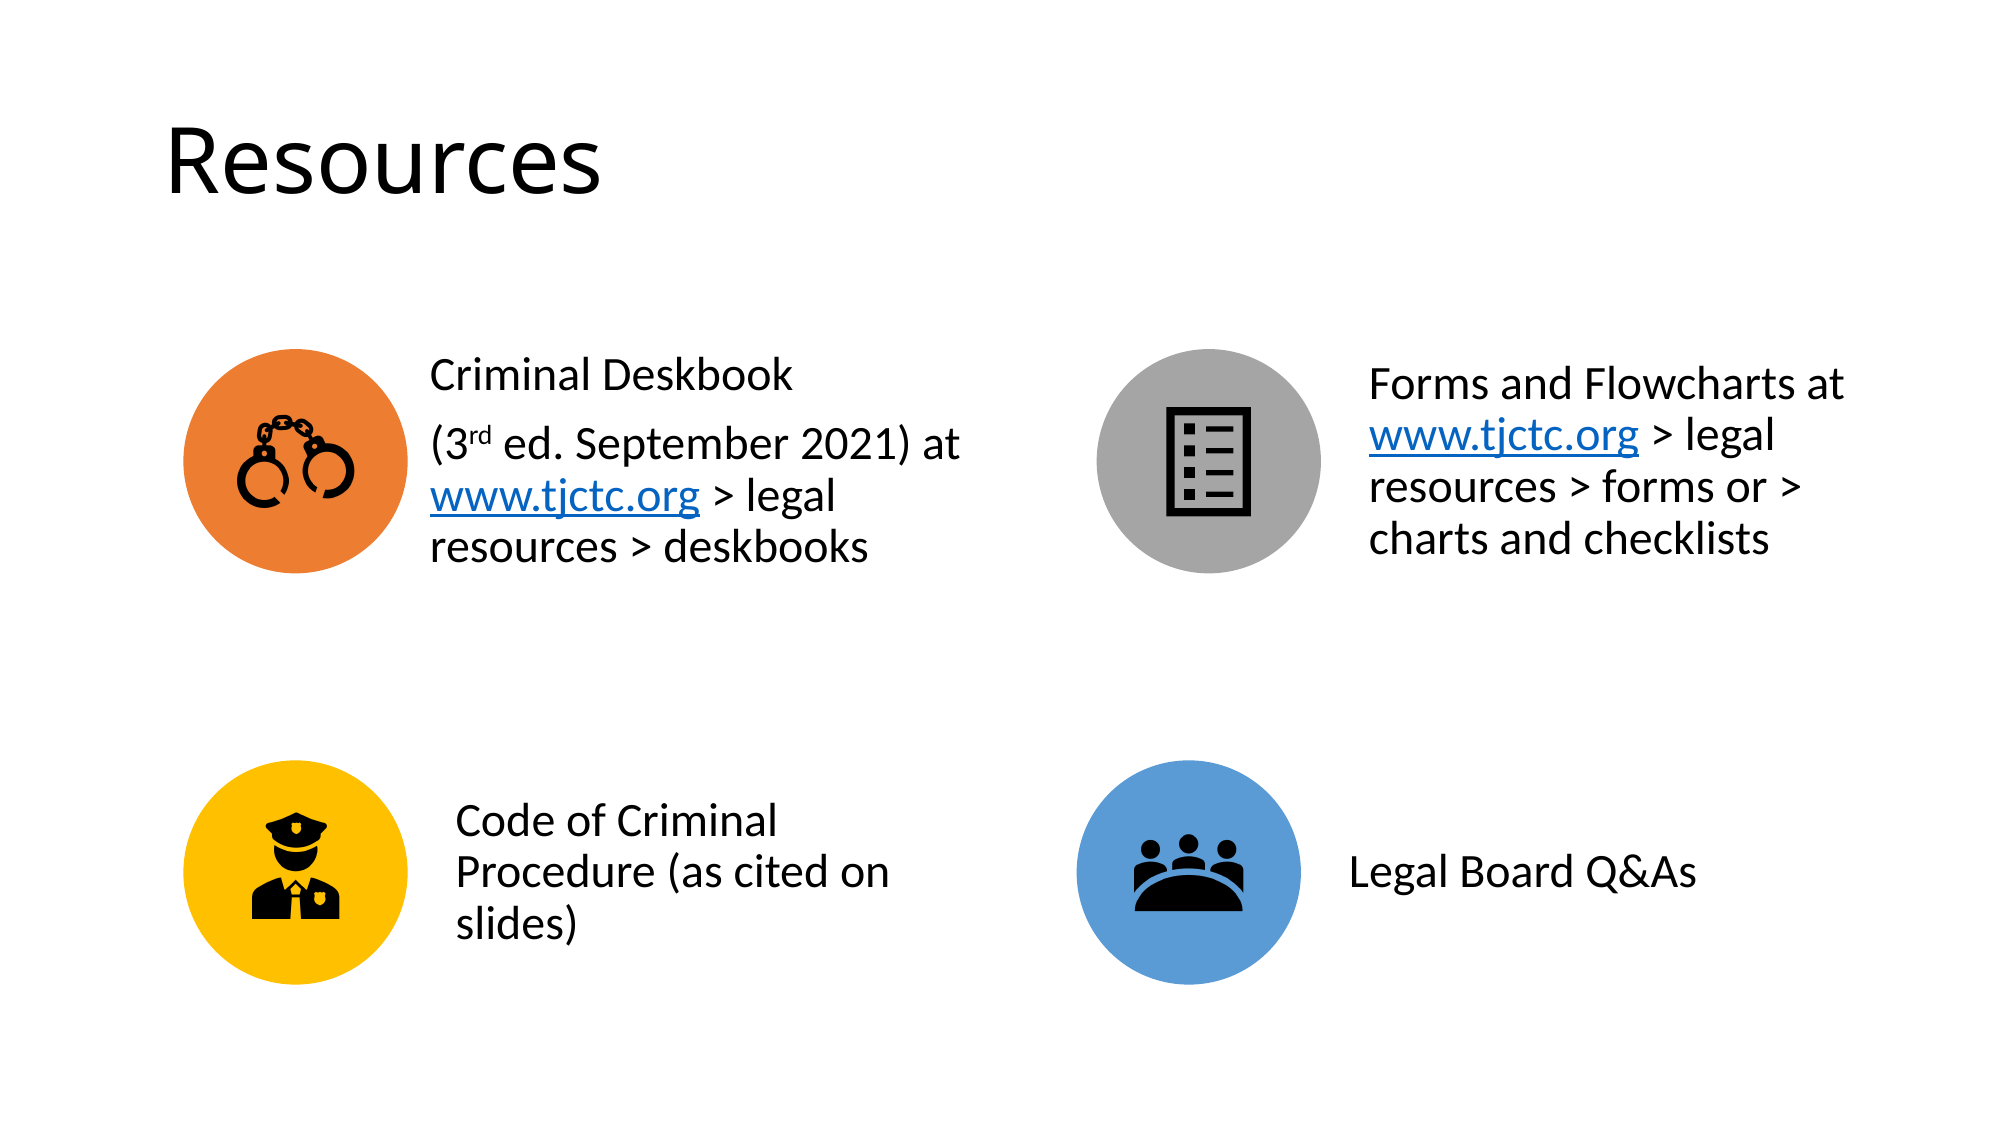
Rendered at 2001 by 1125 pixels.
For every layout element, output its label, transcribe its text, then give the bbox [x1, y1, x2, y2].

title Resources [148, 55, 1847, 272]
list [148, 272, 1933, 998]
